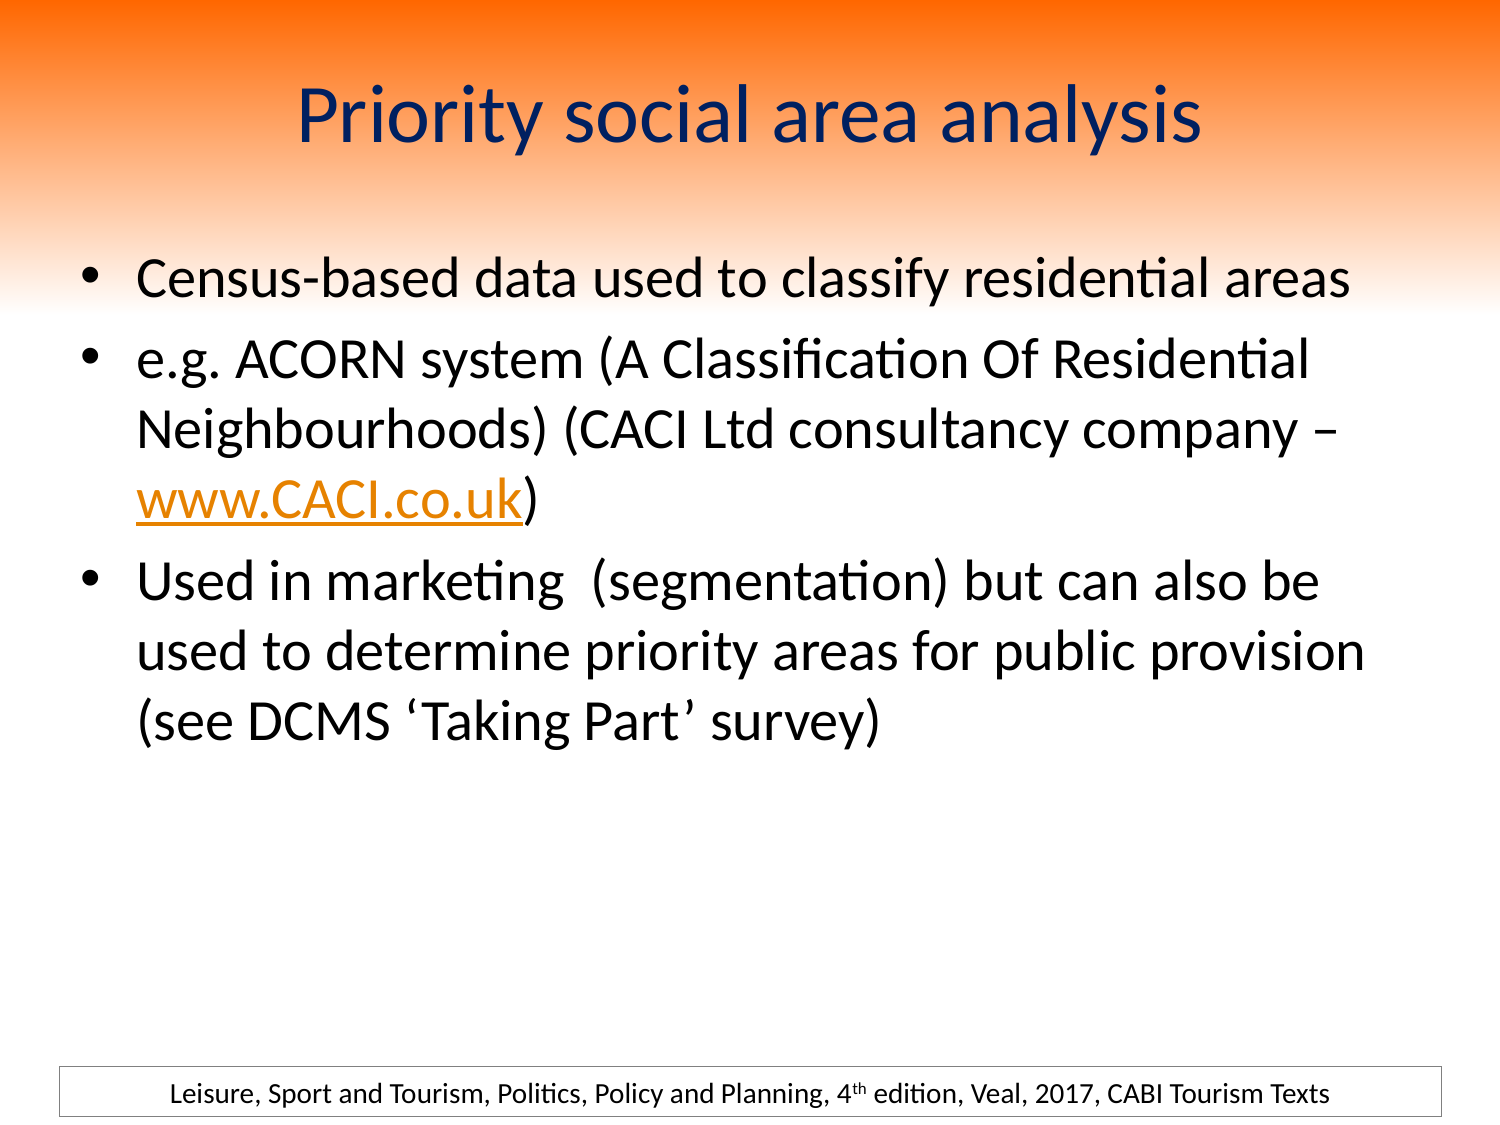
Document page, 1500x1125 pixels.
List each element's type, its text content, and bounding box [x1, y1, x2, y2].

text_box Leisure, Sport and Tourism, Politics, Policy and Planning, 4th edition, Veal, 2017, CABI Tourism Texts [59, 1066, 1442, 1117]
title Priority social area analysis [75, 45, 1425, 173]
list Census-based data used to classify residential areas e.g. ACORN system (A Classification Of Residential Neighbourhoods) (CACI Ltd consultancy company – www.CACI.co.uk) Used in marketing (segmentation) but can also be used to determine priority areas for public provision (see DCMS ‘Taking Part’ survey) [64, 231, 1415, 975]
